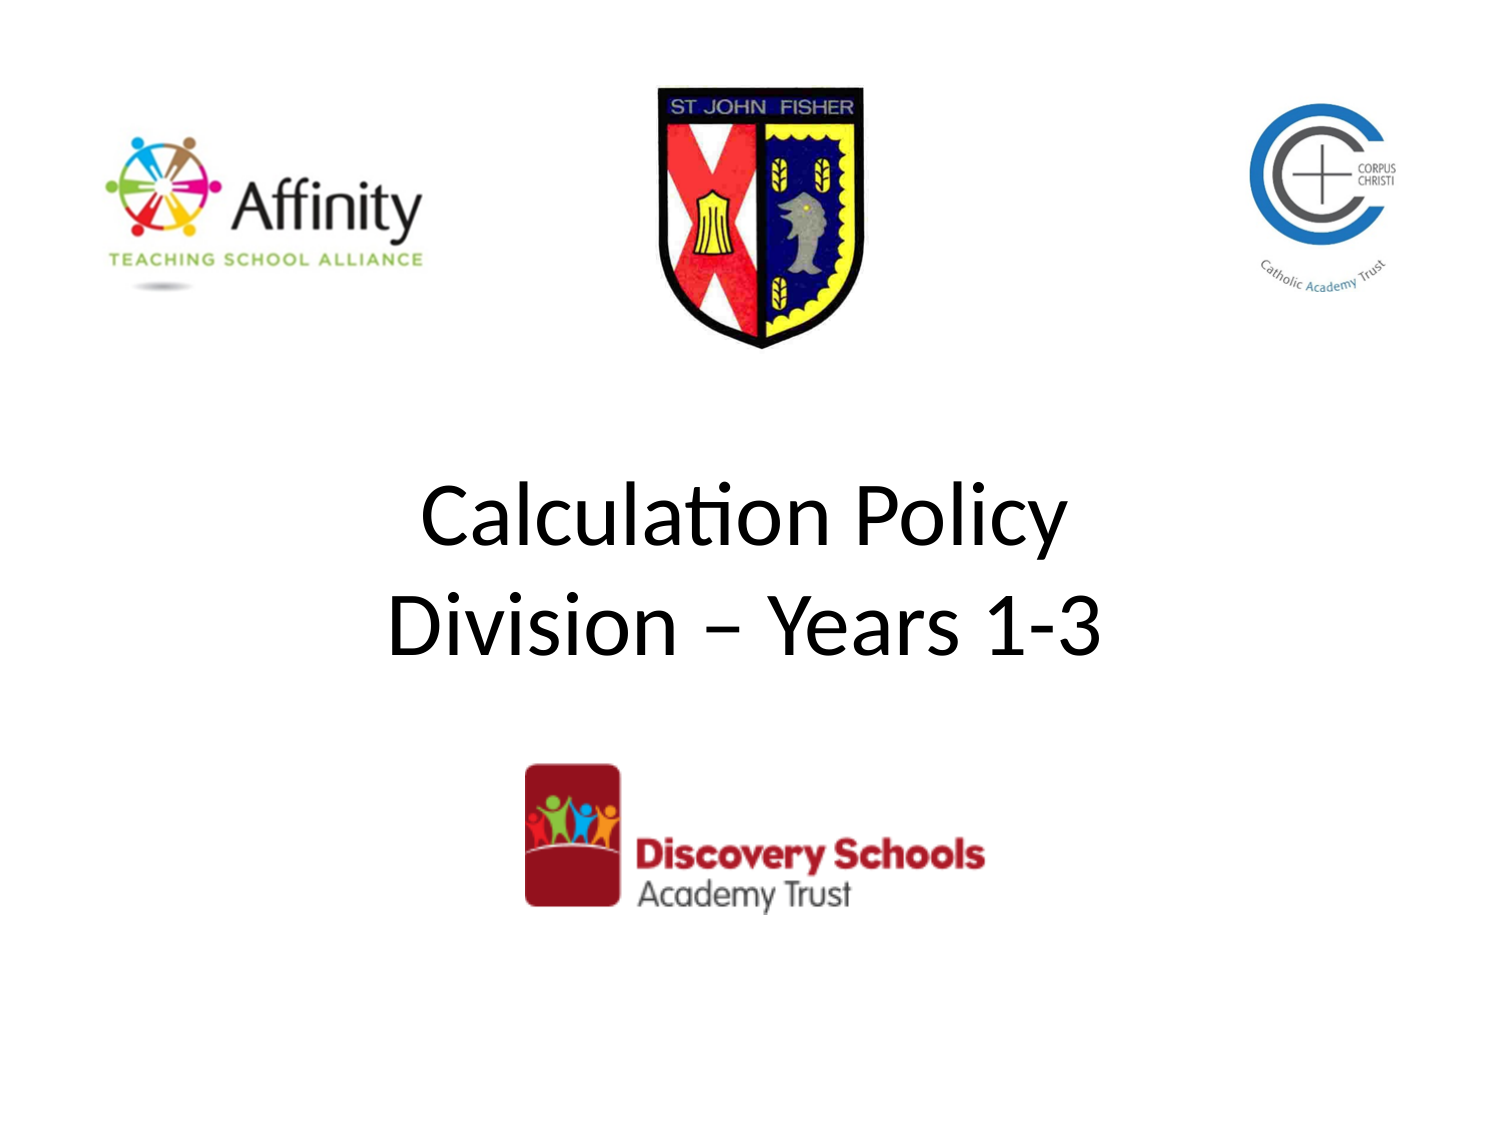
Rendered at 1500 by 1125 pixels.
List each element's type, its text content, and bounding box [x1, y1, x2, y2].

picture [525, 760, 999, 915]
picture [1244, 85, 1421, 293]
picture [86, 111, 441, 314]
picture [651, 85, 872, 358]
title Calculation Policy Division – Years 1-3 [70, 269, 1421, 858]
